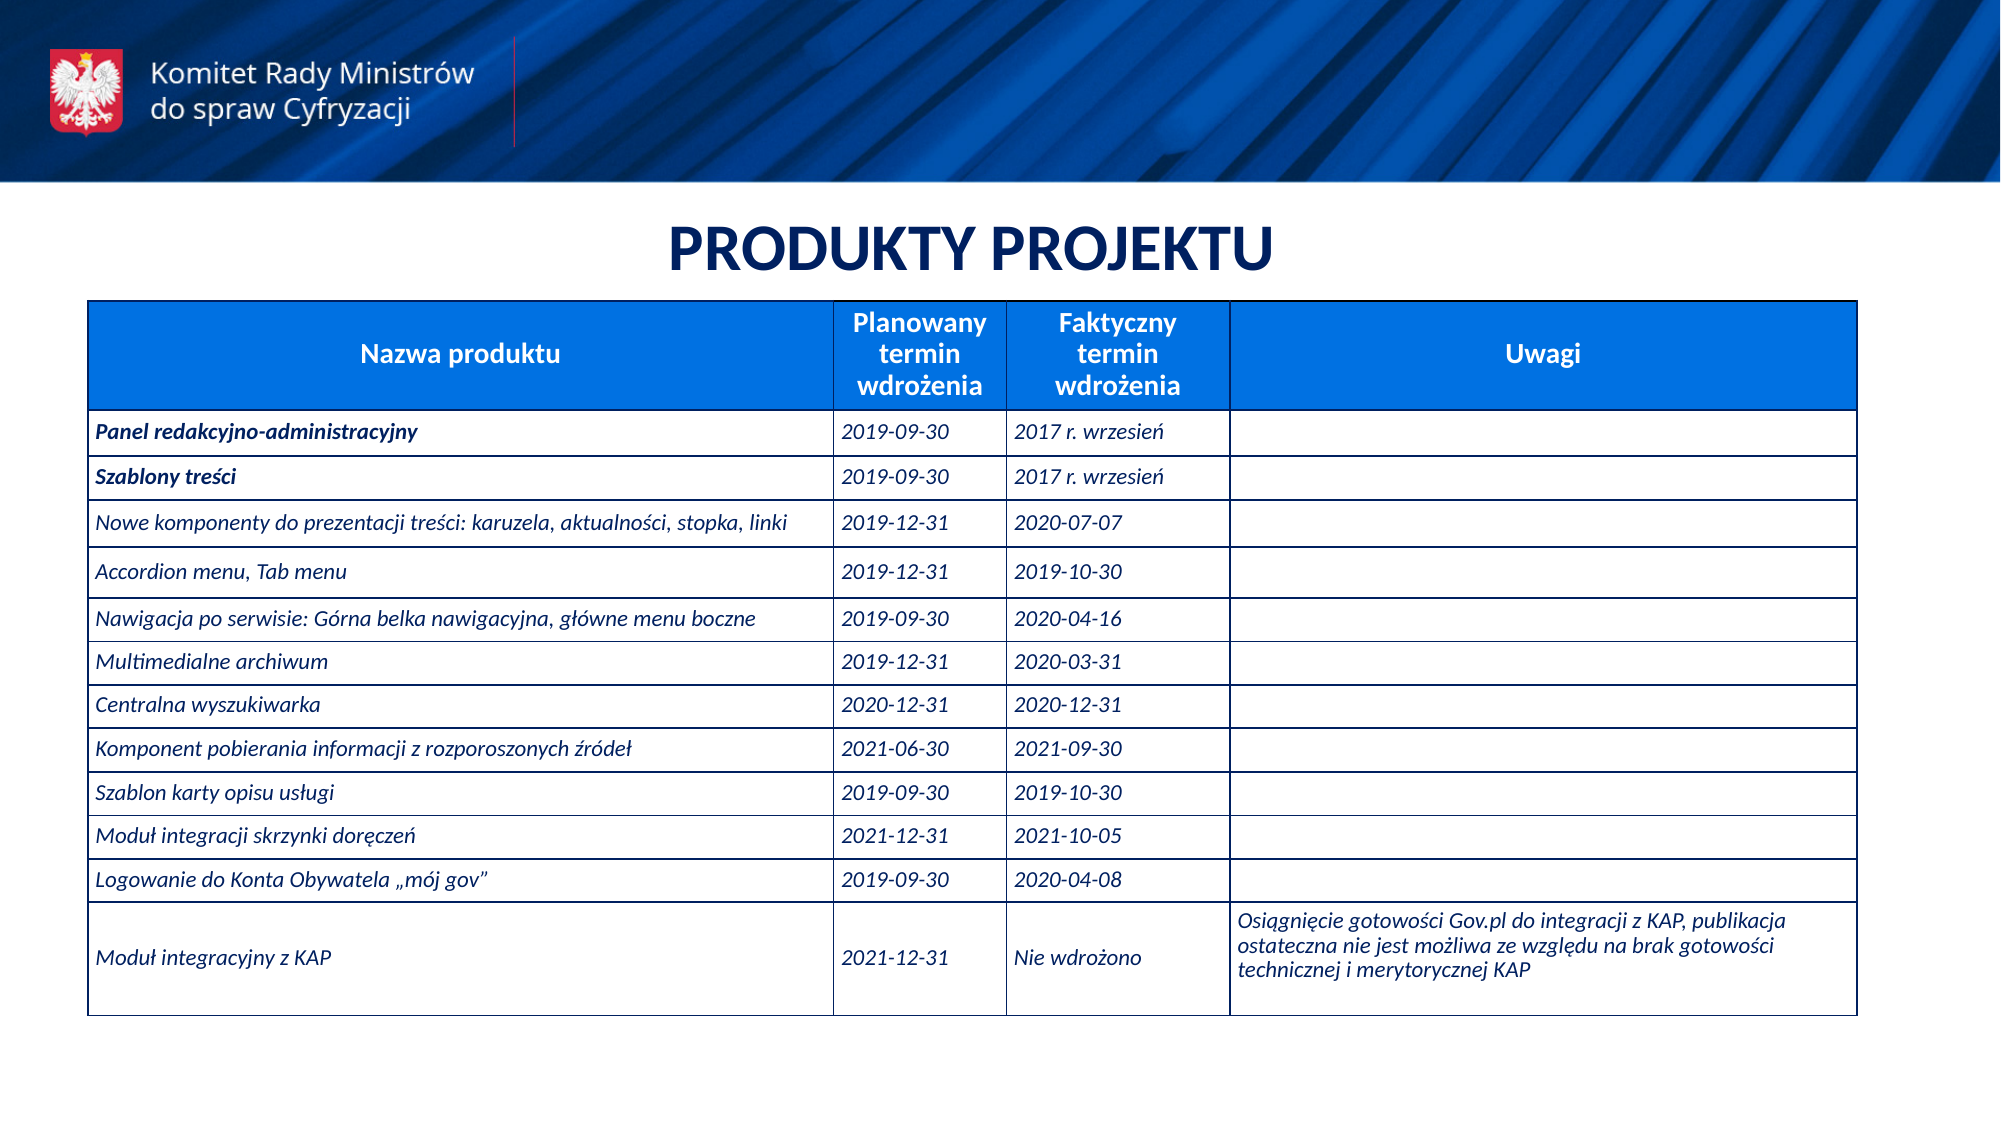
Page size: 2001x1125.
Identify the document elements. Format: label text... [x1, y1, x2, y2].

table_cell Szablony treści [89, 457, 833, 499]
table_cell 2021-12-31 [834, 903, 1006, 1015]
table_cell [1231, 548, 1856, 597]
table_cell 2021-09-30 [1007, 729, 1229, 771]
table_cell 2019-10-30 [1007, 773, 1229, 815]
table_cell [1231, 686, 1856, 727]
picture [0, 0, 2001, 1125]
subtitle PRODUKTY PROJEKTU [274, 205, 1671, 300]
table_cell [1231, 816, 1856, 858]
table_cell Nie wdrożono [1007, 903, 1229, 1015]
table_cell Komponent pobierania informacji z rozporoszonych źródeł [89, 729, 833, 771]
table_cell Moduł integracyjny z KAP [89, 903, 833, 1015]
table_cell 2019-09-30 [834, 599, 1006, 641]
table_cell 2019-12-31 [834, 642, 1006, 684]
table_cell Logowanie do Konta Obywatela „mój gov” [89, 860, 833, 901]
table_cell [1231, 411, 1856, 455]
table_cell 2019-10-30 [1007, 548, 1229, 597]
table_cell 2019-12-31 [834, 501, 1006, 546]
table_cell [1231, 501, 1856, 546]
table_cell 2020-04-08 [1007, 860, 1229, 901]
table_cell [1231, 773, 1856, 815]
table_header Uwagi [1231, 302, 1856, 409]
table_cell Panel redakcyjno-administracyjny [89, 411, 833, 455]
table_cell 2021-12-31 [834, 816, 1006, 858]
table_cell 2020-04-16 [1007, 599, 1229, 641]
table_cell 2017 r. wrzesień [1007, 457, 1229, 499]
table_cell 2017 r. wrzesień [1007, 411, 1229, 455]
table_cell Osiągnięcie gotowości Gov.pl do integracji z KAP, publikacja ostateczna nie jest możliwa ze względu na brak gotowości technicznej i merytorycznej KAP [1231, 903, 1856, 1015]
table_cell 2021-10-05 [1007, 816, 1229, 858]
table_header Nazwa produktu [89, 302, 833, 409]
table_cell 2020-12-31 [834, 686, 1006, 727]
table_cell [1231, 729, 1856, 771]
table_cell 2020-07-07 [1007, 501, 1229, 546]
table_cell 2019-09-30 [834, 411, 1006, 455]
table_cell Nowe komponenty do prezentacji treści: karuzela, aktualności, stopka, linki [89, 501, 833, 546]
table_cell 2020-12-31 [1007, 686, 1229, 727]
table_cell Moduł integracji skrzynki doręczeń [89, 816, 833, 858]
table_header Faktyczny termin wdrożenia [1007, 302, 1229, 409]
table_cell 2021-06-30 [834, 729, 1006, 771]
table_cell 2019-09-30 [834, 860, 1006, 901]
table_header Planowany termin wdrożenia [834, 302, 1006, 409]
table_cell 2019-09-30 [834, 457, 1006, 499]
table_cell [1231, 642, 1856, 684]
table_cell Multimedialne archiwum [89, 642, 833, 684]
table_cell Nawigacja po serwisie: Górna belka nawigacyjna, główne menu boczne [89, 599, 833, 641]
table_cell Szablon karty opisu usługi [89, 773, 833, 815]
table_cell [1231, 860, 1856, 901]
table_cell Accordion menu, Tab menu [89, 548, 833, 597]
table_cell 2019-12-31 [834, 548, 1006, 597]
table_cell 2020-03-31 [1007, 642, 1229, 684]
table_cell [1231, 457, 1856, 499]
table_cell [1231, 599, 1856, 641]
table_cell 2019-09-30 [834, 773, 1006, 815]
table_cell Centralna wyszukiwarka [89, 686, 833, 727]
